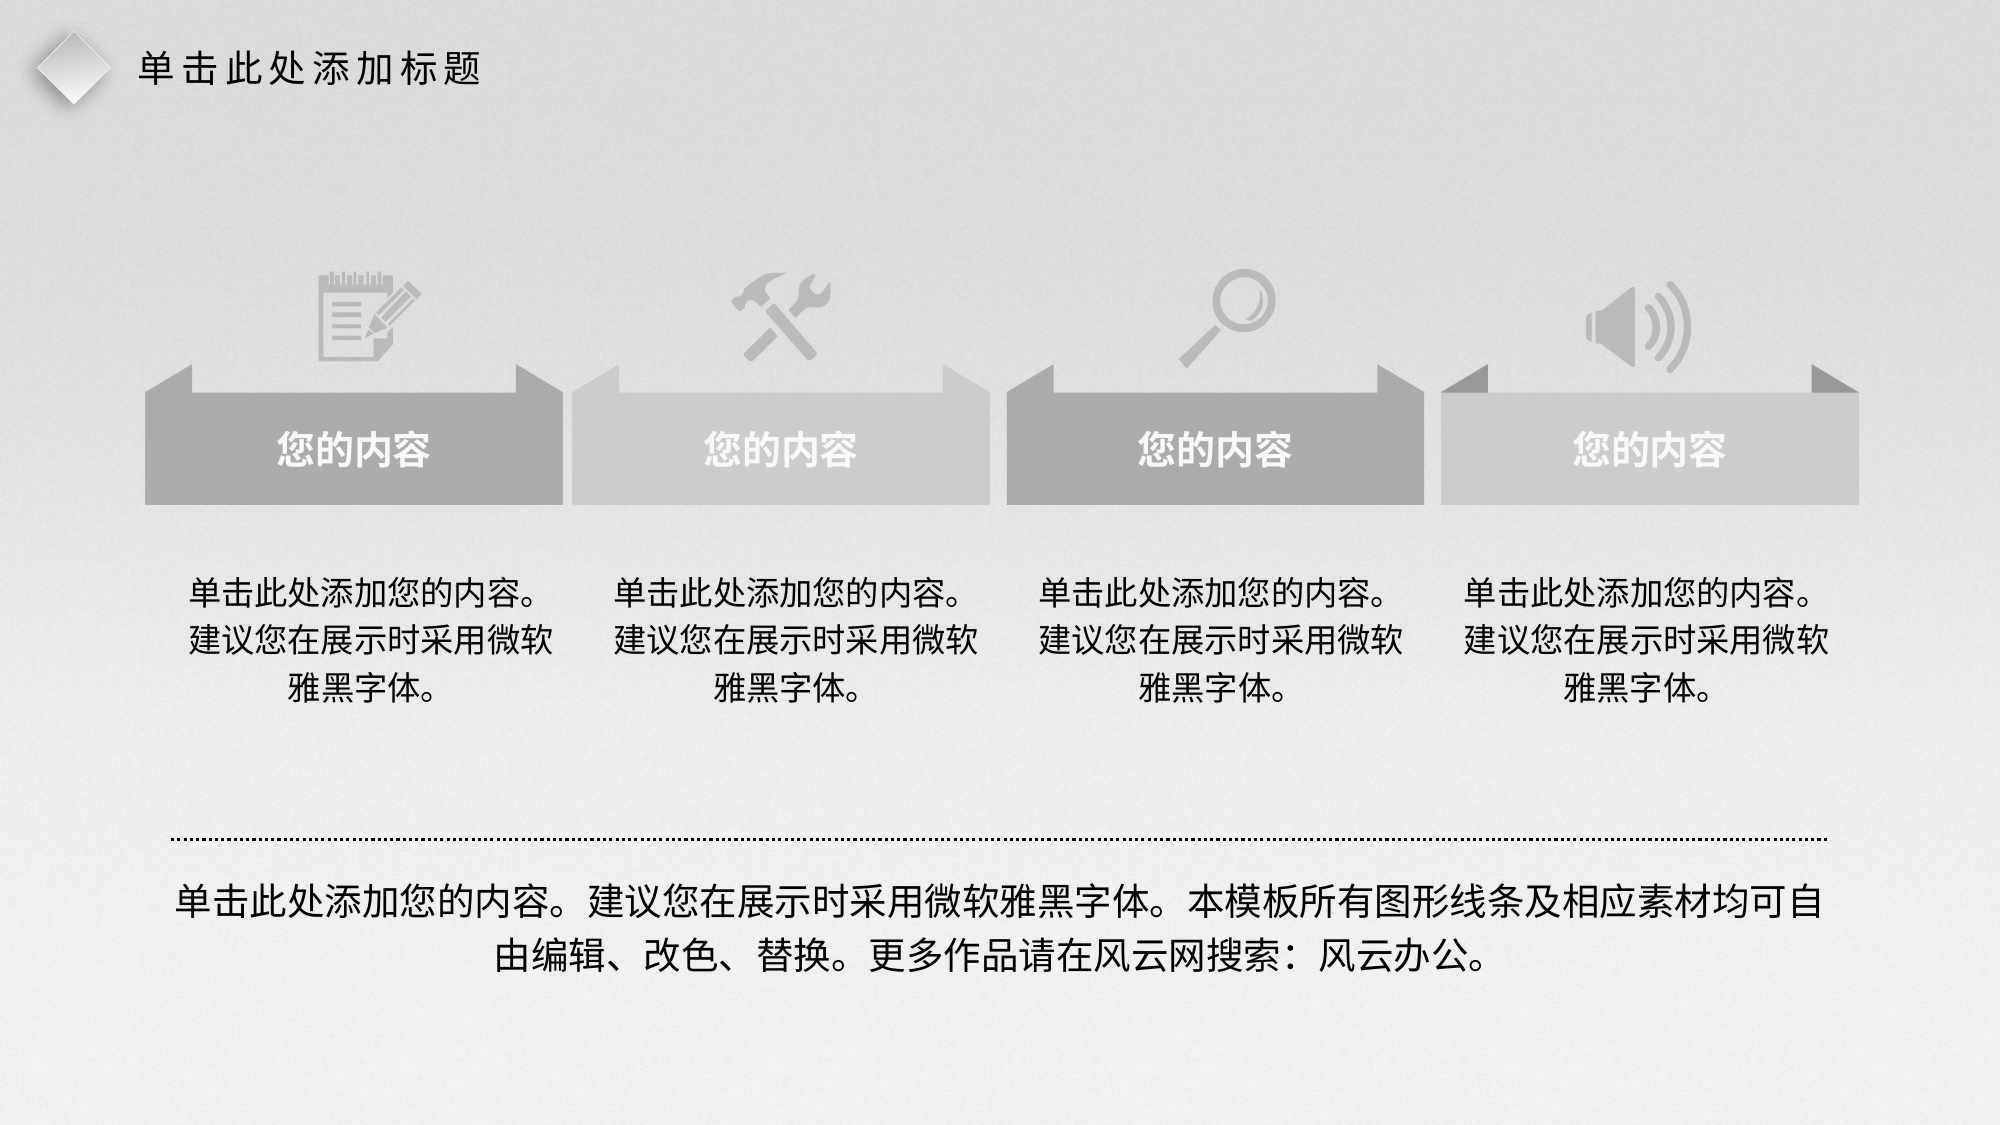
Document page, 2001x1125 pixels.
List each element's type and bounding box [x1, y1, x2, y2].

picture [0, 0, 2000, 1125]
text_box [572, 364, 990, 505]
text_box [1178, 265, 1280, 369]
text_box [1006, 364, 1425, 505]
text_box [1586, 280, 1692, 374]
text_box [318, 271, 422, 362]
text_box [1441, 364, 1859, 505]
text_box [145, 364, 563, 505]
